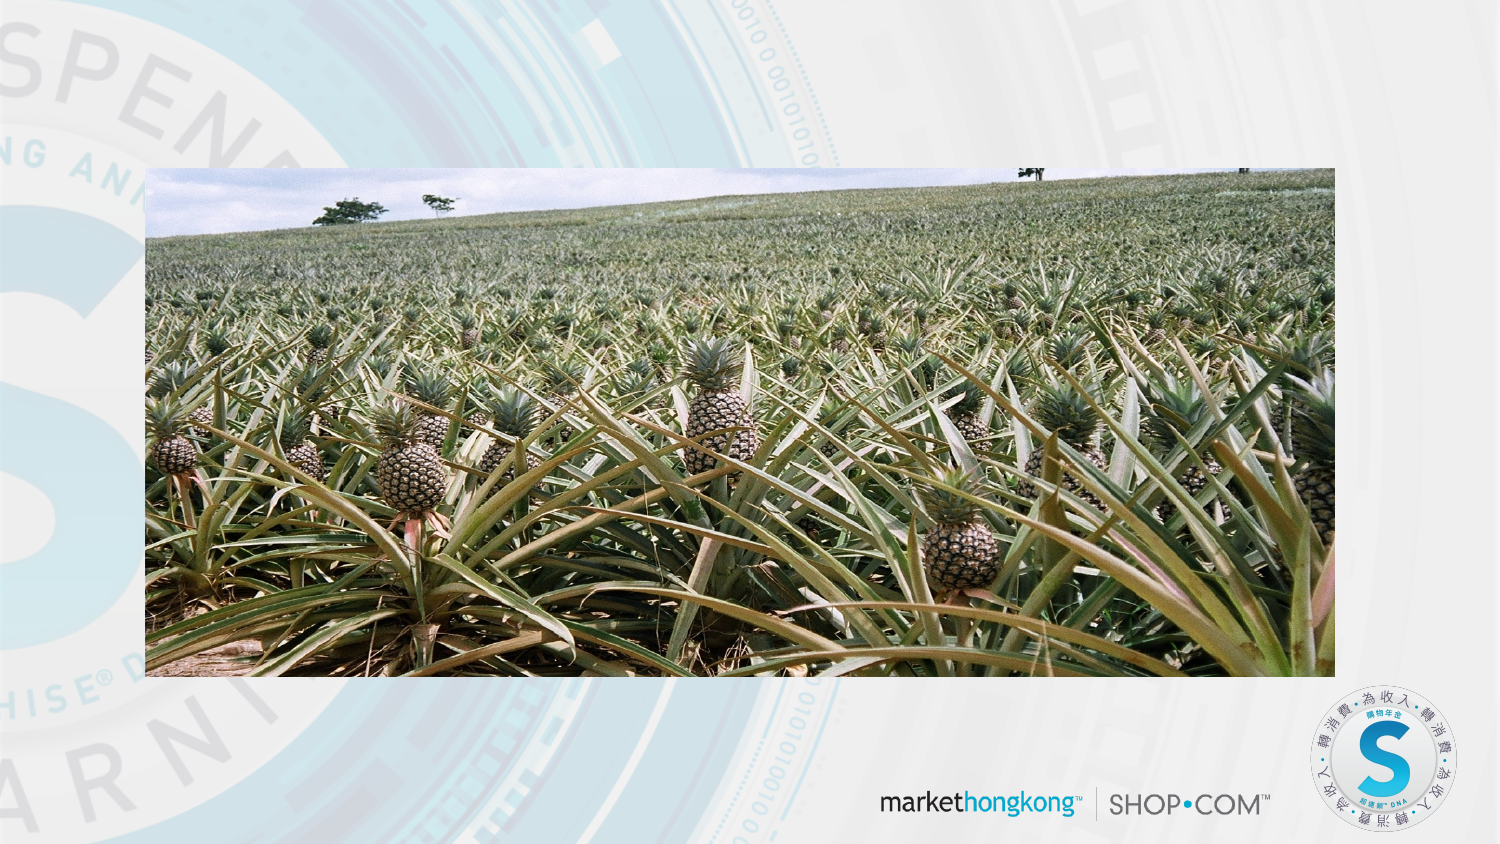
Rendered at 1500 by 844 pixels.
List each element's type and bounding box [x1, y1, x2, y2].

picture [145, 167, 1493, 844]
